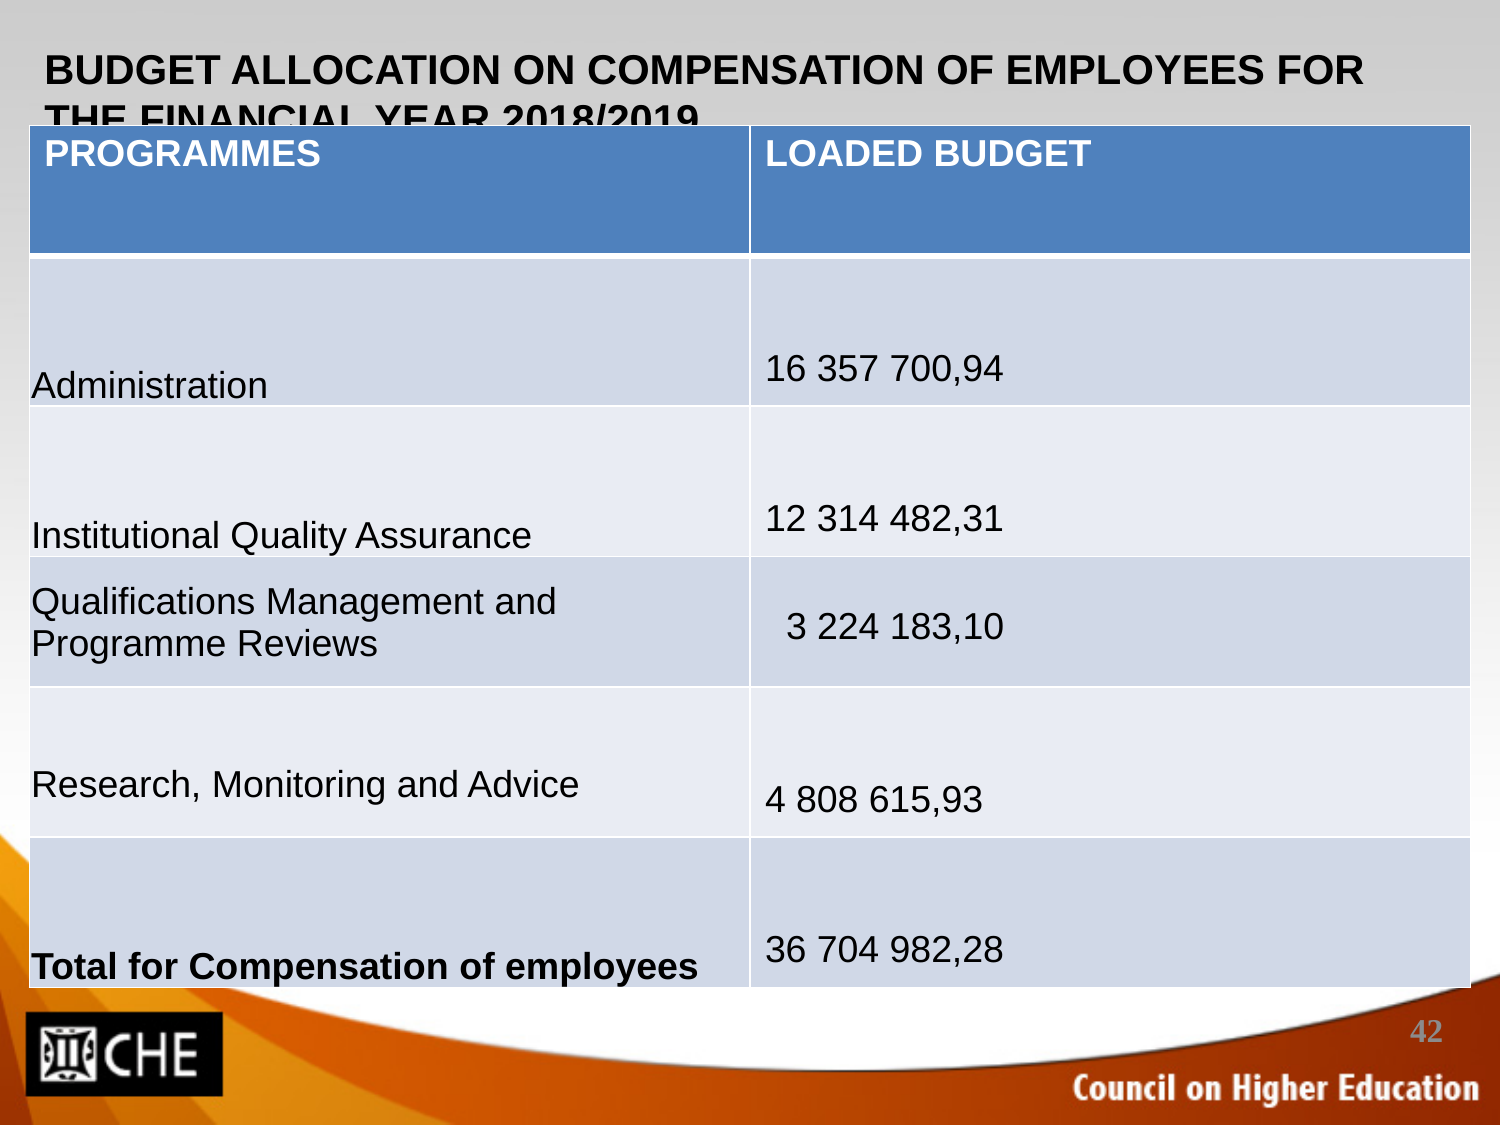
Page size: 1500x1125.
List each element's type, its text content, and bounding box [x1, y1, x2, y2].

table_cell Total for Compensation of employees [30, 838, 749, 987]
table_cell 12 314 482,31 [751, 407, 1470, 556]
table_cell Institutional Quality Assurance [30, 407, 749, 556]
table_header PROGRAMMES [30, 126, 749, 253]
title BUDGET ALLOCATION ON COMPENSATION OF EMPLOYEES FOR THE FINANCIAL YEAR 2018/2019 [29, 77, 1471, 125]
table_cell 3 224 183,10 [751, 557, 1470, 686]
table_cell 4 808 615,93 [751, 688, 1470, 836]
table_header LOADED BUDGET [751, 126, 1470, 253]
table_cell Research, Monitoring and Advice [30, 688, 749, 836]
table_cell 16 357 700,94 [751, 259, 1470, 405]
picture [0, 0, 1500, 1125]
table_cell Qualifications Management and Programme Reviews [30, 557, 749, 686]
table_cell Administration [30, 259, 749, 405]
table_cell 36 704 982,28 [751, 838, 1470, 987]
slide_number 42 [1376, 987, 1478, 1071]
